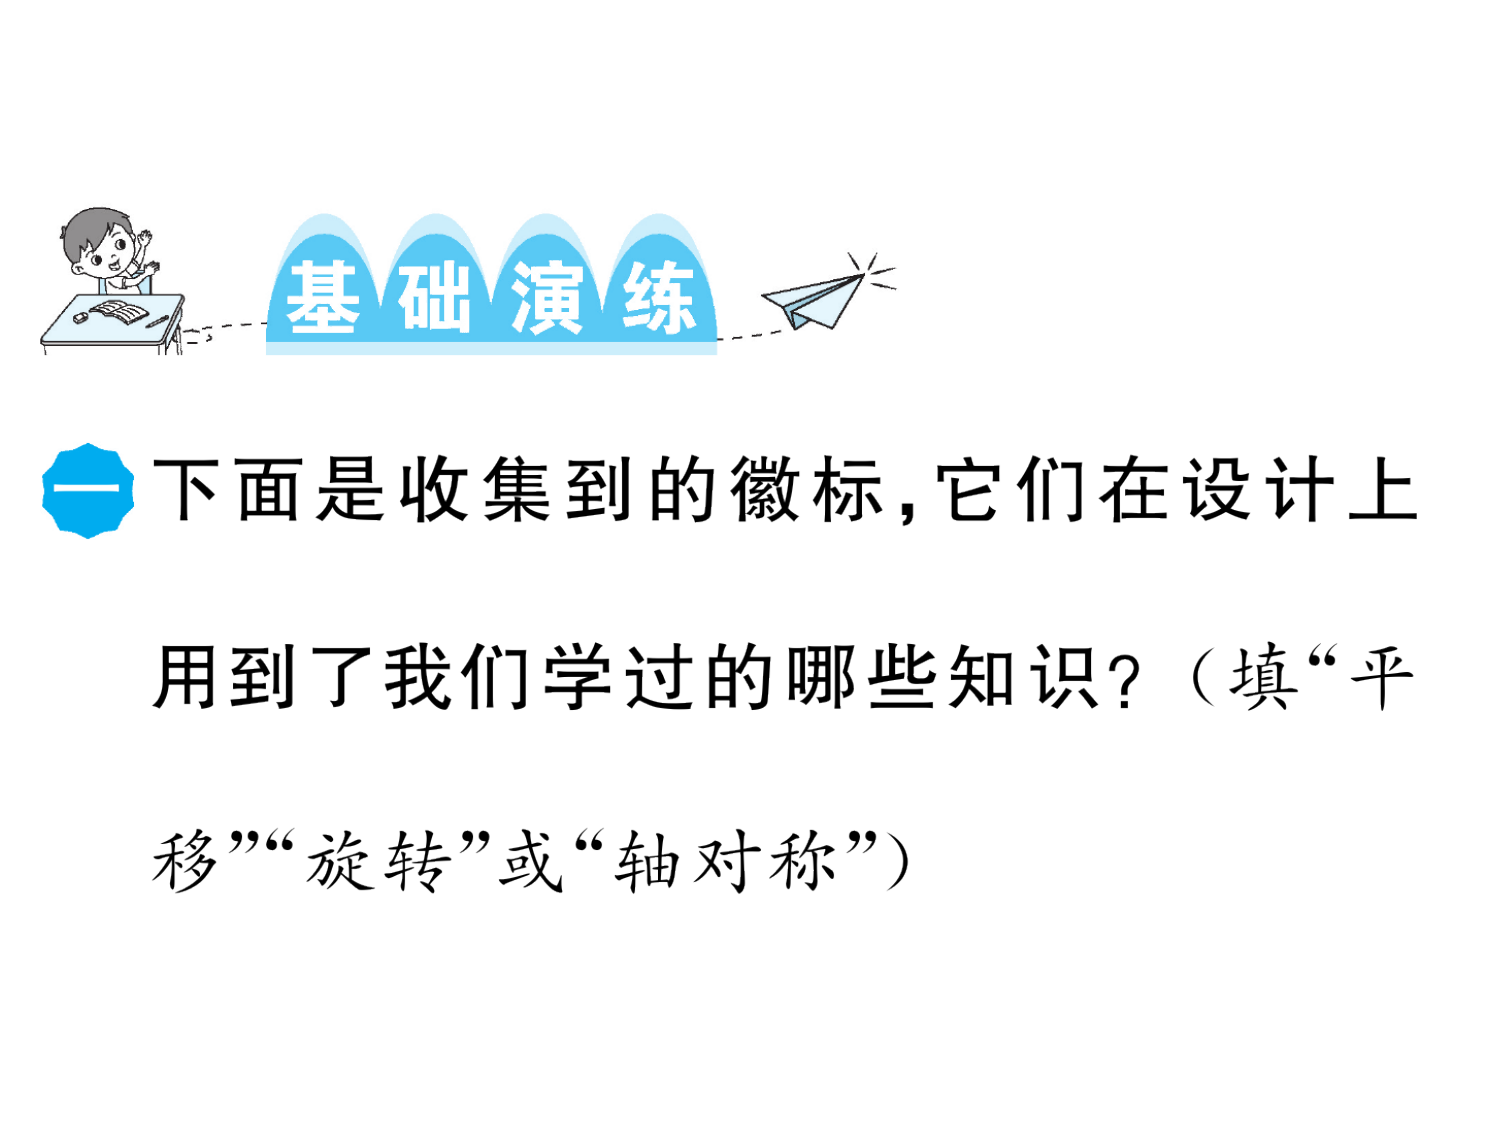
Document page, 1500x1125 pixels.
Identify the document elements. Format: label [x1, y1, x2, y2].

picture [35, 177, 1453, 942]
